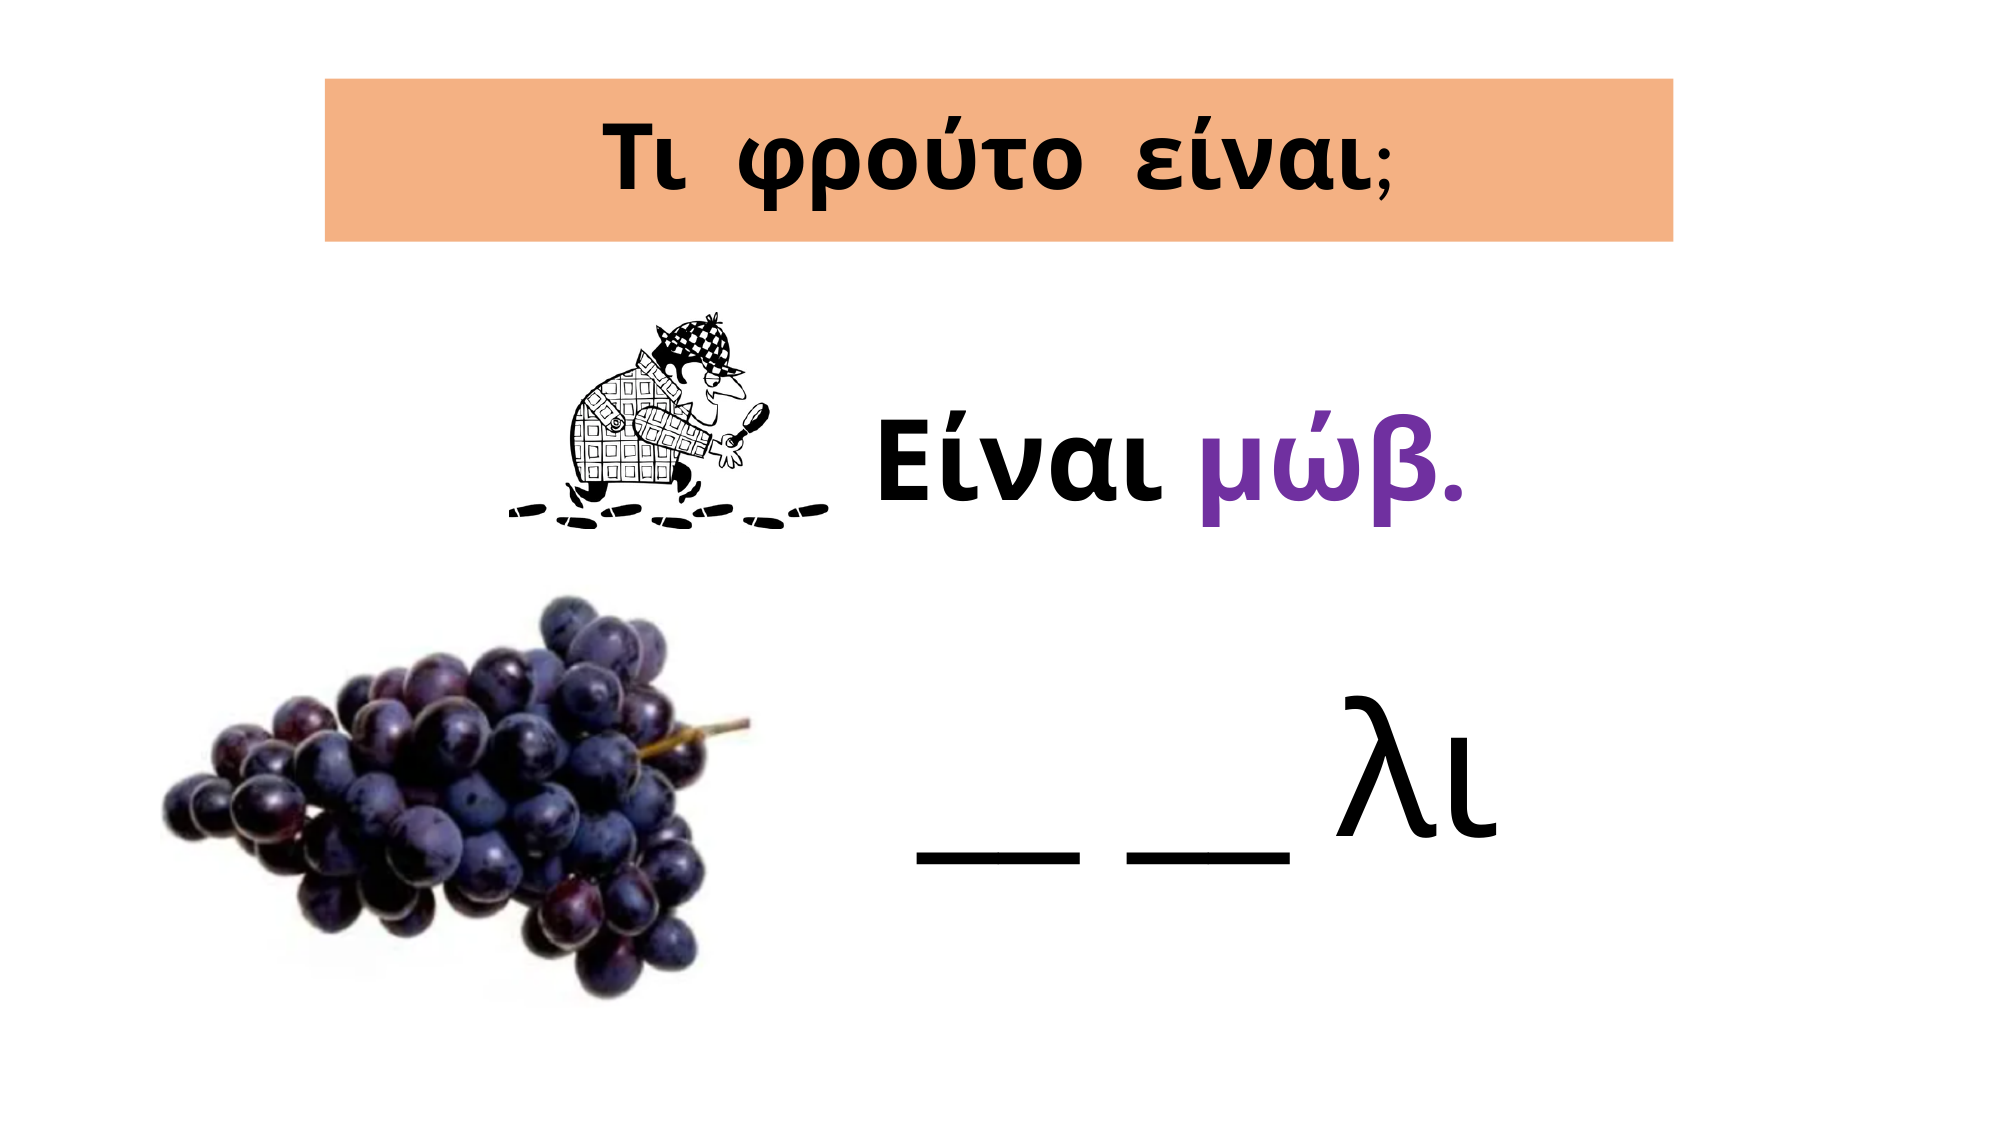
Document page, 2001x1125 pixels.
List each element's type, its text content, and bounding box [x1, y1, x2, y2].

text_box Είναι μώβ. [848, 380, 1816, 531]
title Τι φρούτο είναι; [324, 78, 1674, 242]
text_box __ __ λι [902, 646, 1634, 881]
picture [161, 312, 829, 1123]
